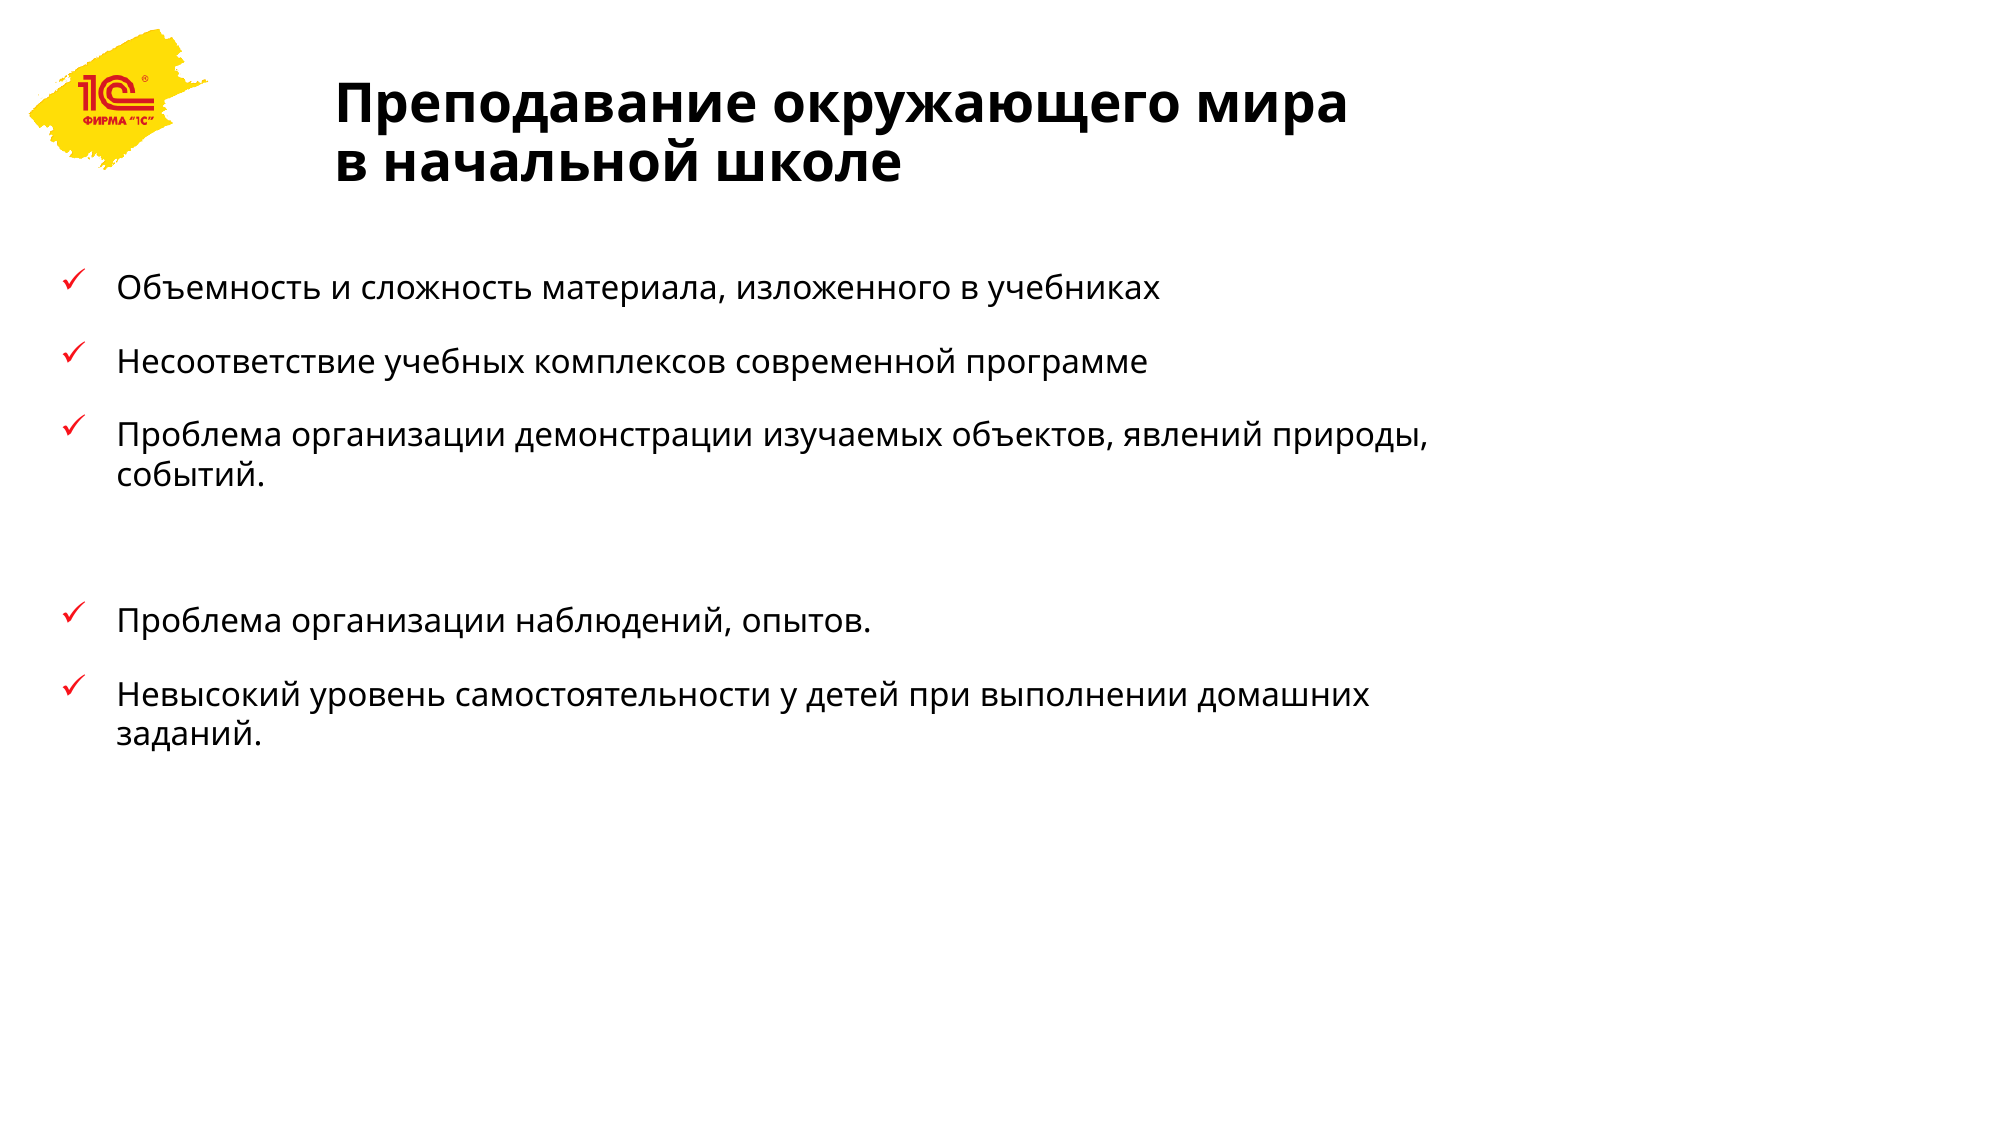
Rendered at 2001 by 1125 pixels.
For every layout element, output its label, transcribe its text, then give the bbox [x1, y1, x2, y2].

title Преподавание окружающего мира в начальной школе [319, 66, 1410, 202]
text_box Объемность и сложность материала, изложенного в учебниках Несоответствие учебных комплексов современной программе Проблема организации демонстрации изучаемых объектов, явлений природы, событий. Проблема организации наблюдений, опытов. Невысокий уровень самостоятельности у детей при выполнении домашних заданий. [56, 262, 1485, 753]
picture [23, 24, 212, 173]
